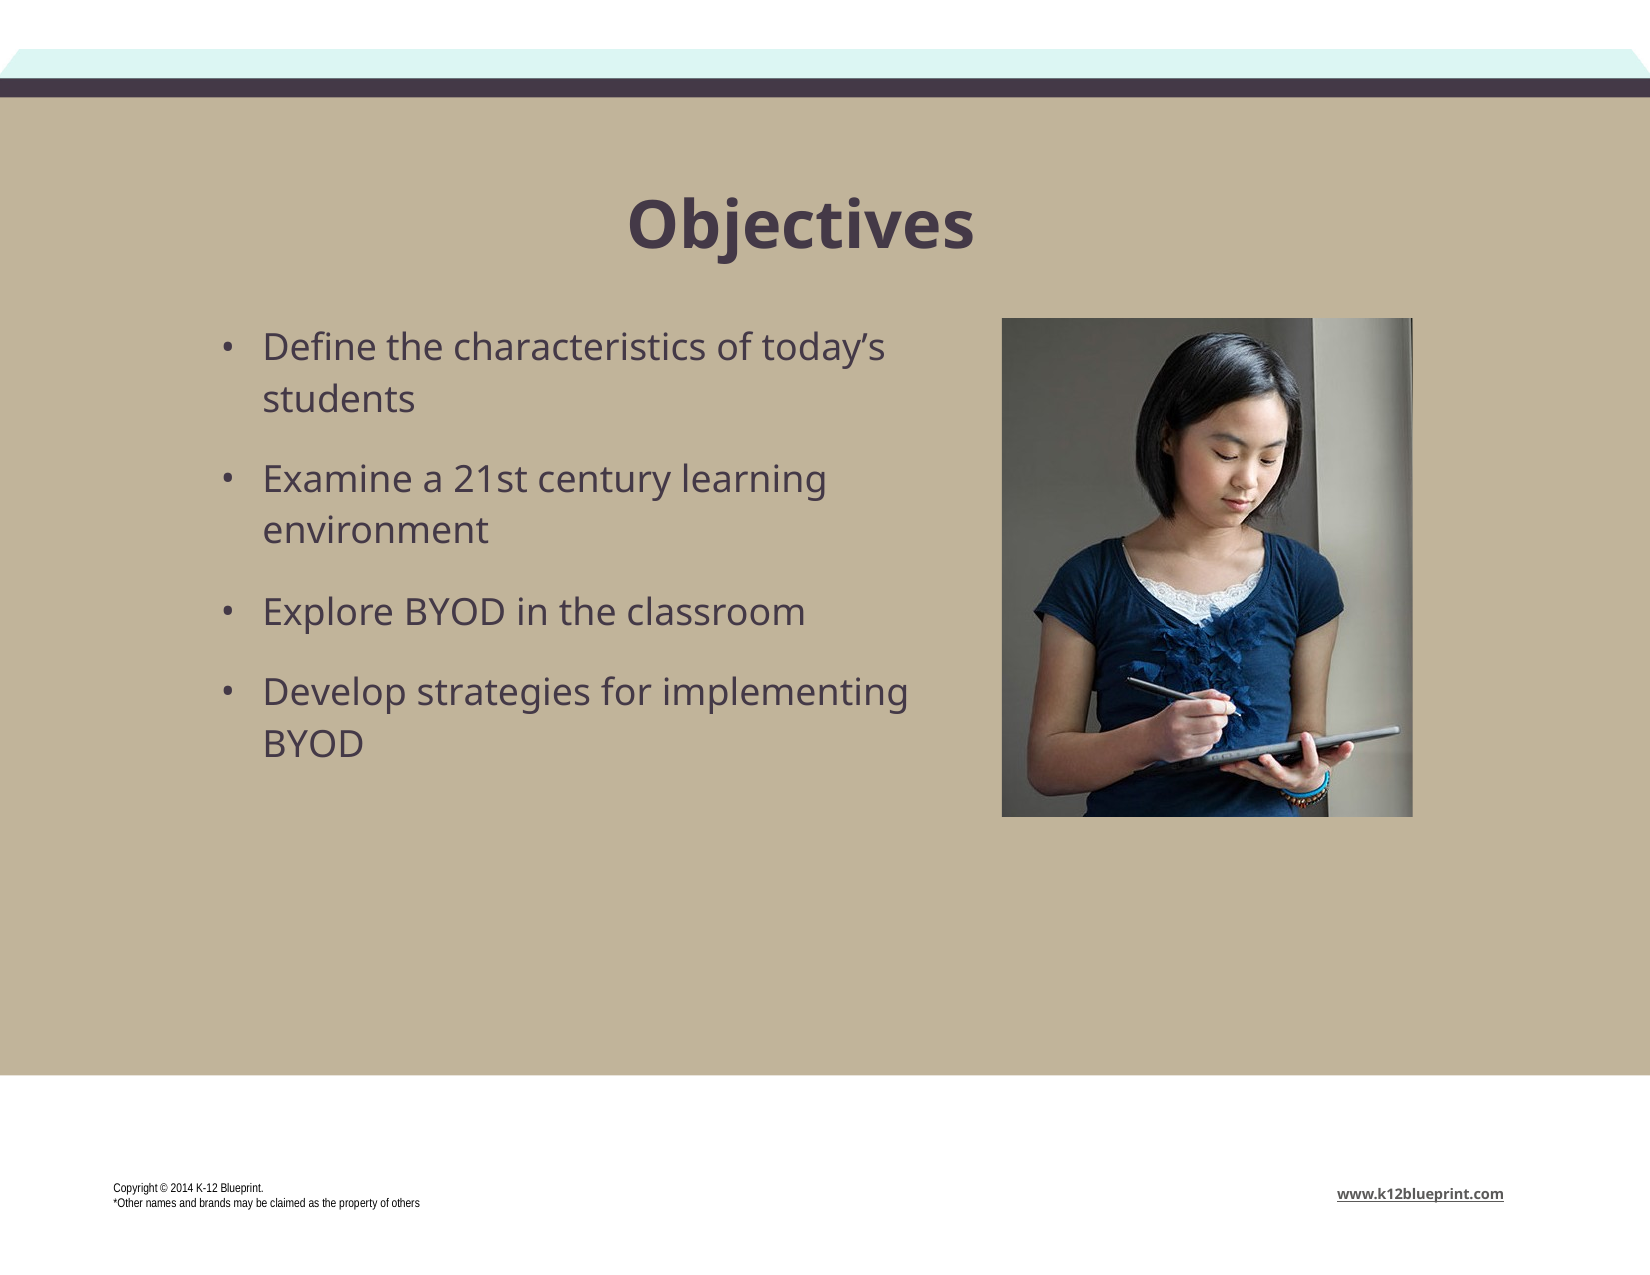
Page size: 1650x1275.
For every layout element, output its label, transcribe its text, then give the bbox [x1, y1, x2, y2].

title Objectives [129, 183, 1521, 397]
text_box Define the characteristics of today’s students Examine a 21st century learning environment Explore BYOD in the classroom Develop strategies for implementing BYOD [218, 316, 951, 765]
slide_number www.k12blueprint.com [1335, 1184, 1532, 1275]
picture [0, 49, 1650, 97]
footer Copyright © 2014 K-12 Blueprint. *Other names and brands may be claimed as the property of others [111, 1180, 438, 1275]
text_box [0, 97, 1650, 1076]
text_box [1001, 318, 1413, 817]
